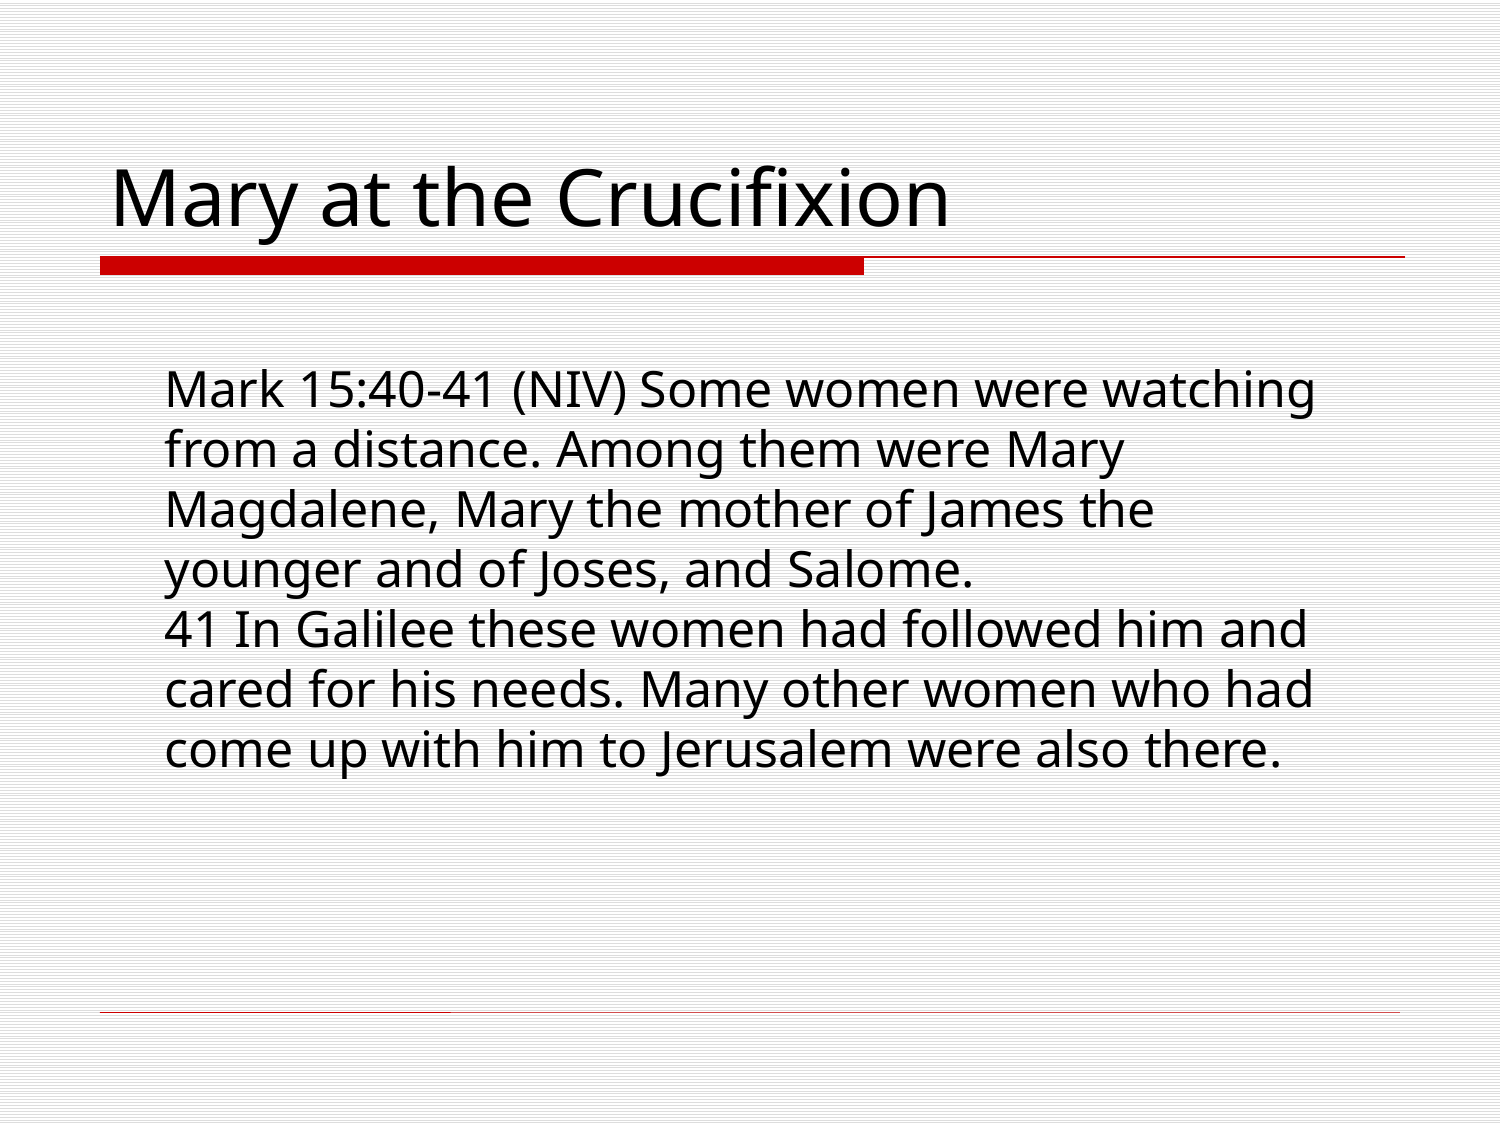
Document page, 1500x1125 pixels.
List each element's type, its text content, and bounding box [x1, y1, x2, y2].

text_box Mark 15:40-41 (NIV) Some women were watching from a distance. Among them were Mary Magdalene, Mary the mother of James the younger and of Joses, and Salome. 41 In Galilee these women had followed him and cared for his needs. Many other women who had come up with him to Jerusalem were also there. [149, 349, 1363, 785]
title Mary at the Crucifixion [94, 50, 1407, 250]
